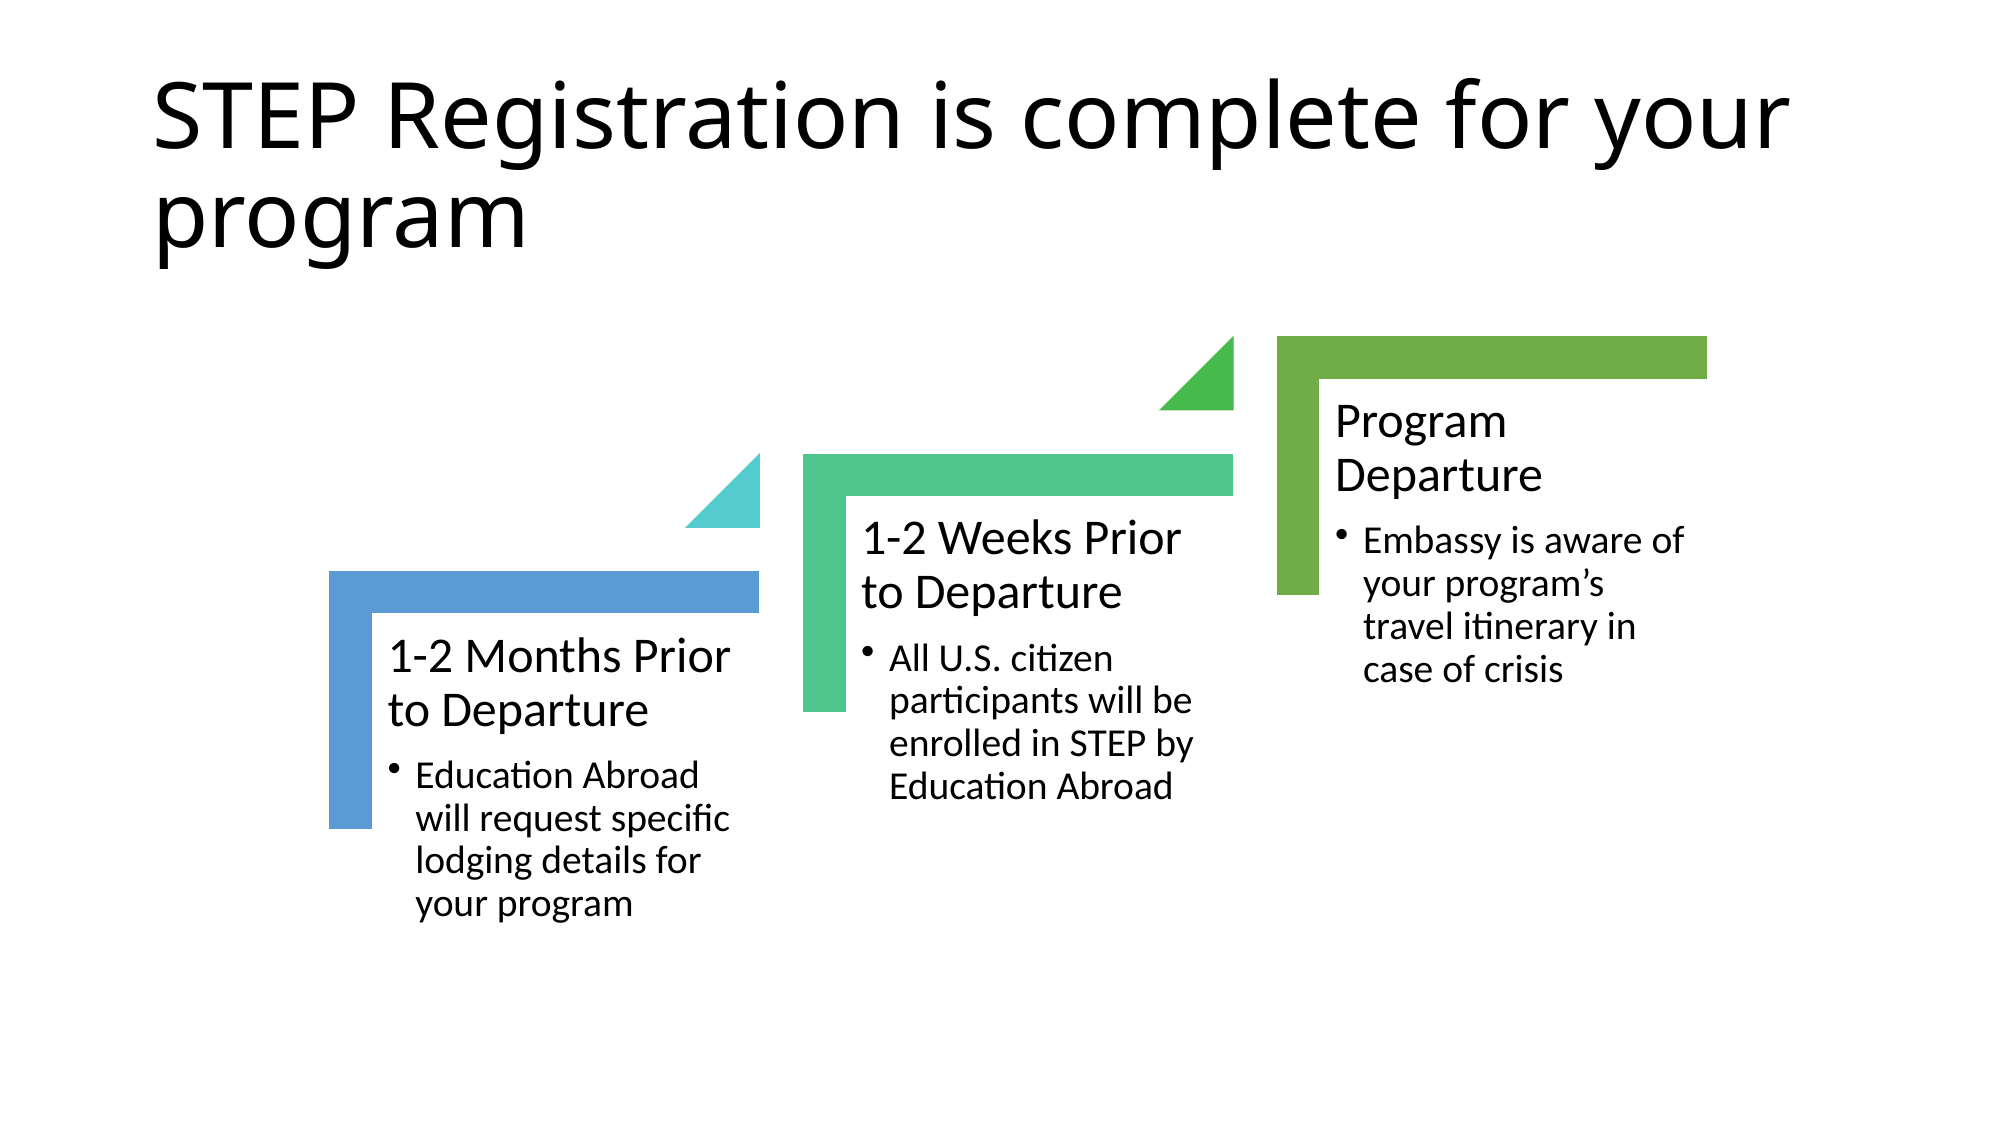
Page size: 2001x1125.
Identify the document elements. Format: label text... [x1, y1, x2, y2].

title STEP Registration is complete for your program [137, 59, 1863, 278]
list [329, 247, 1707, 1043]
